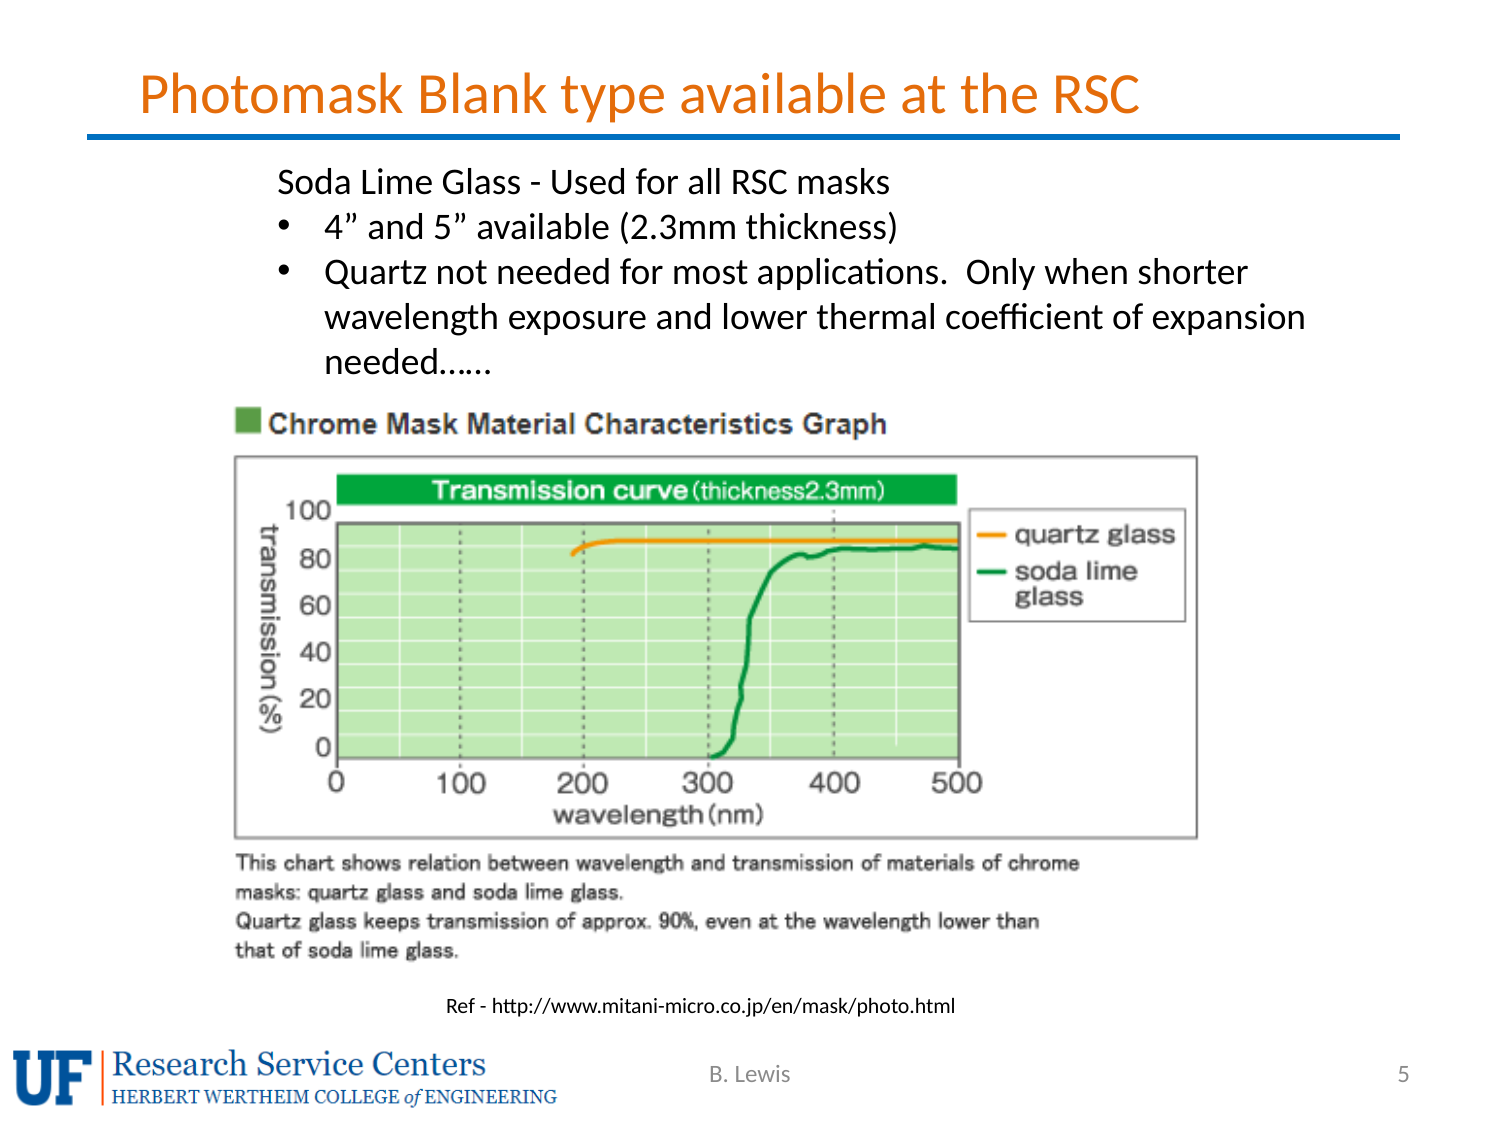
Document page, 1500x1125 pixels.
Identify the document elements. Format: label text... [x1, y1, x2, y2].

slide_number 5 [1074, 1042, 1425, 1103]
picture [2, 1034, 576, 1122]
text_box Ref - http://www.mitani-micro.co.jp/en/mask/photo.html [431, 994, 1182, 1025]
footer B. Lewis [579, 1042, 988, 1103]
picture [215, 384, 1273, 986]
text_box Photomask Blank type available at the RSC [125, 47, 1375, 133]
text_box Soda Lime Glass - Used for all RSC masks 4” and 5” available (2.3mm thickness) Quartz not needed for most applications. Only when shorter wavelength exposure and lower thermal coefficient of expansion needed…… [262, 149, 1350, 390]
